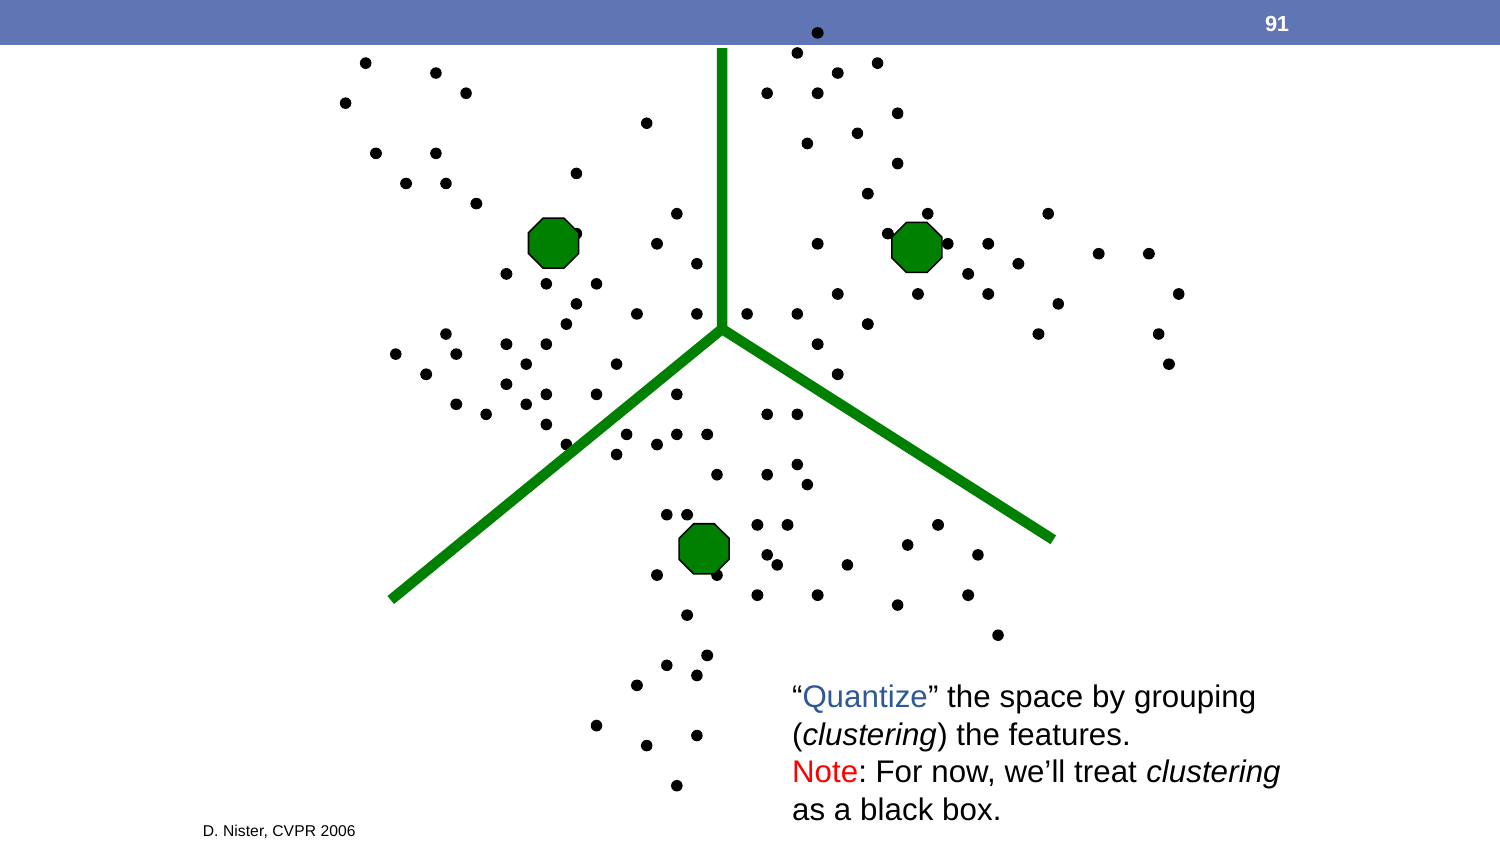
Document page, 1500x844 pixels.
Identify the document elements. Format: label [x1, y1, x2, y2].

text_box [777, 669, 1297, 834]
slide_number [1250, 2, 1425, 43]
text_box [340, 27, 1184, 791]
text_box [188, 813, 383, 844]
text_box [390, 47, 1054, 601]
